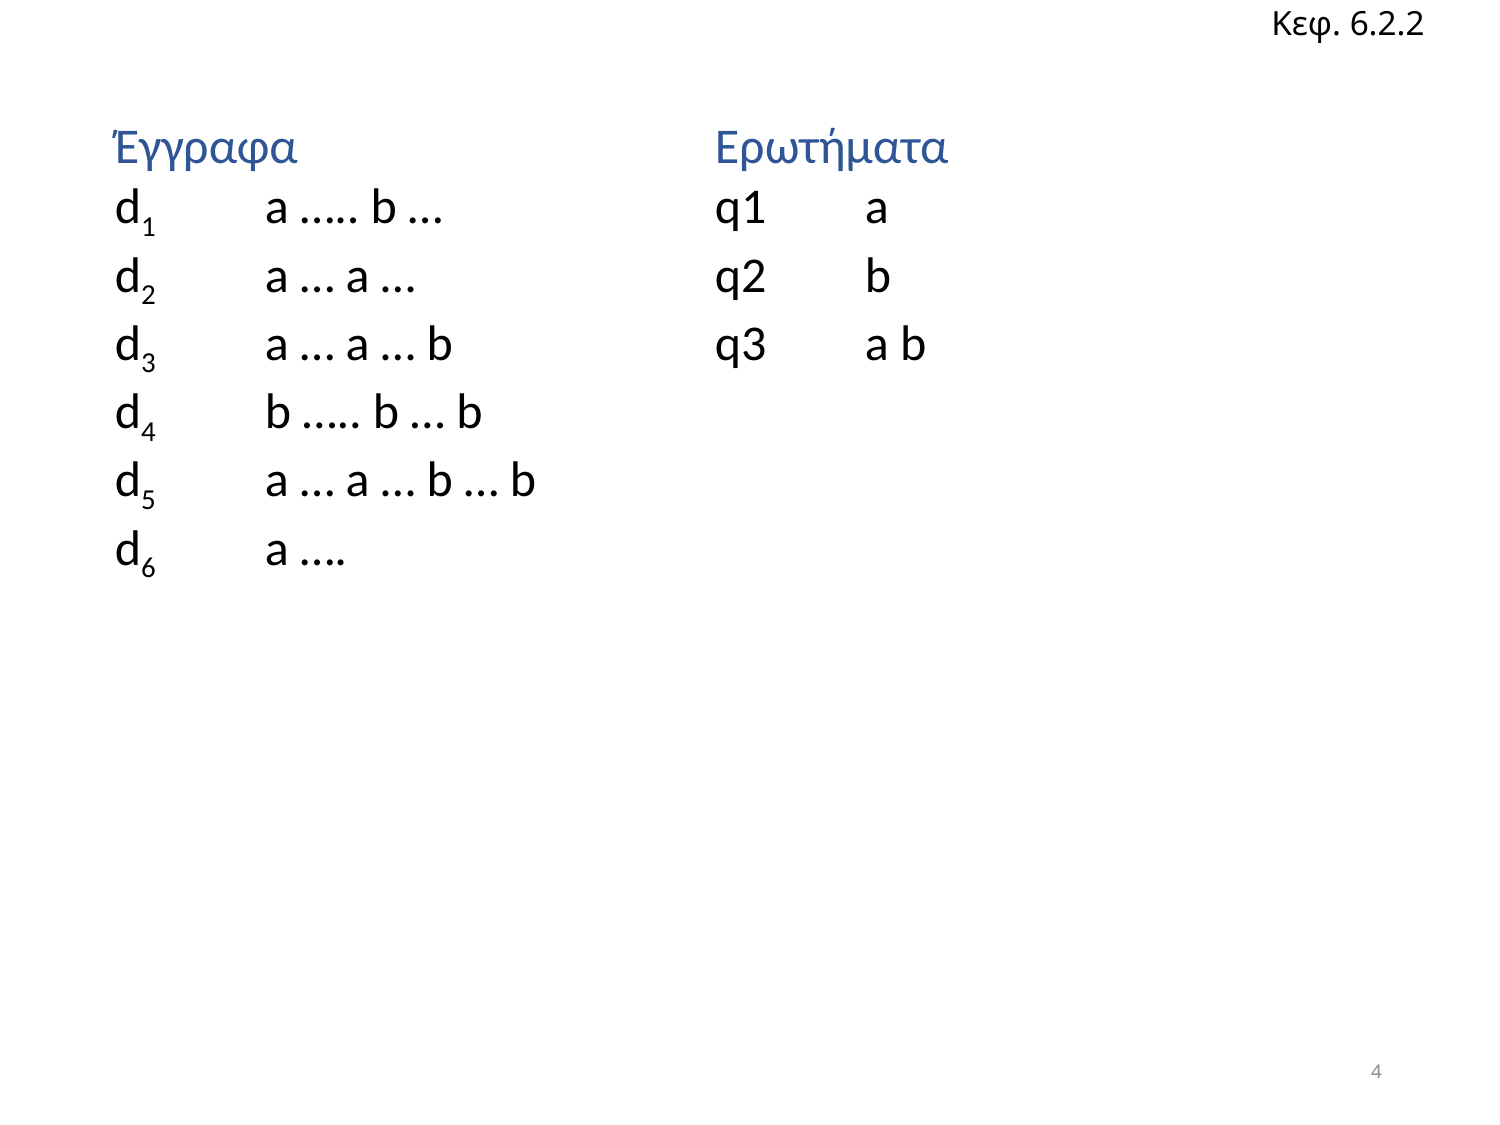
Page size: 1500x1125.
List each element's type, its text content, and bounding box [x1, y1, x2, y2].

text_box Κεφ. 6.2.2 [1256, 0, 1440, 50]
text_box Έγγραφα Ερωτήματα d1 a ….. b … q1 a d2 a … a … q2 b d3 a … a … b q3 a b d4 b ….. b … b d5 a … a … b … b d6 a …. [99, 46, 1325, 591]
slide_number 4 [1059, 1042, 1397, 1103]
